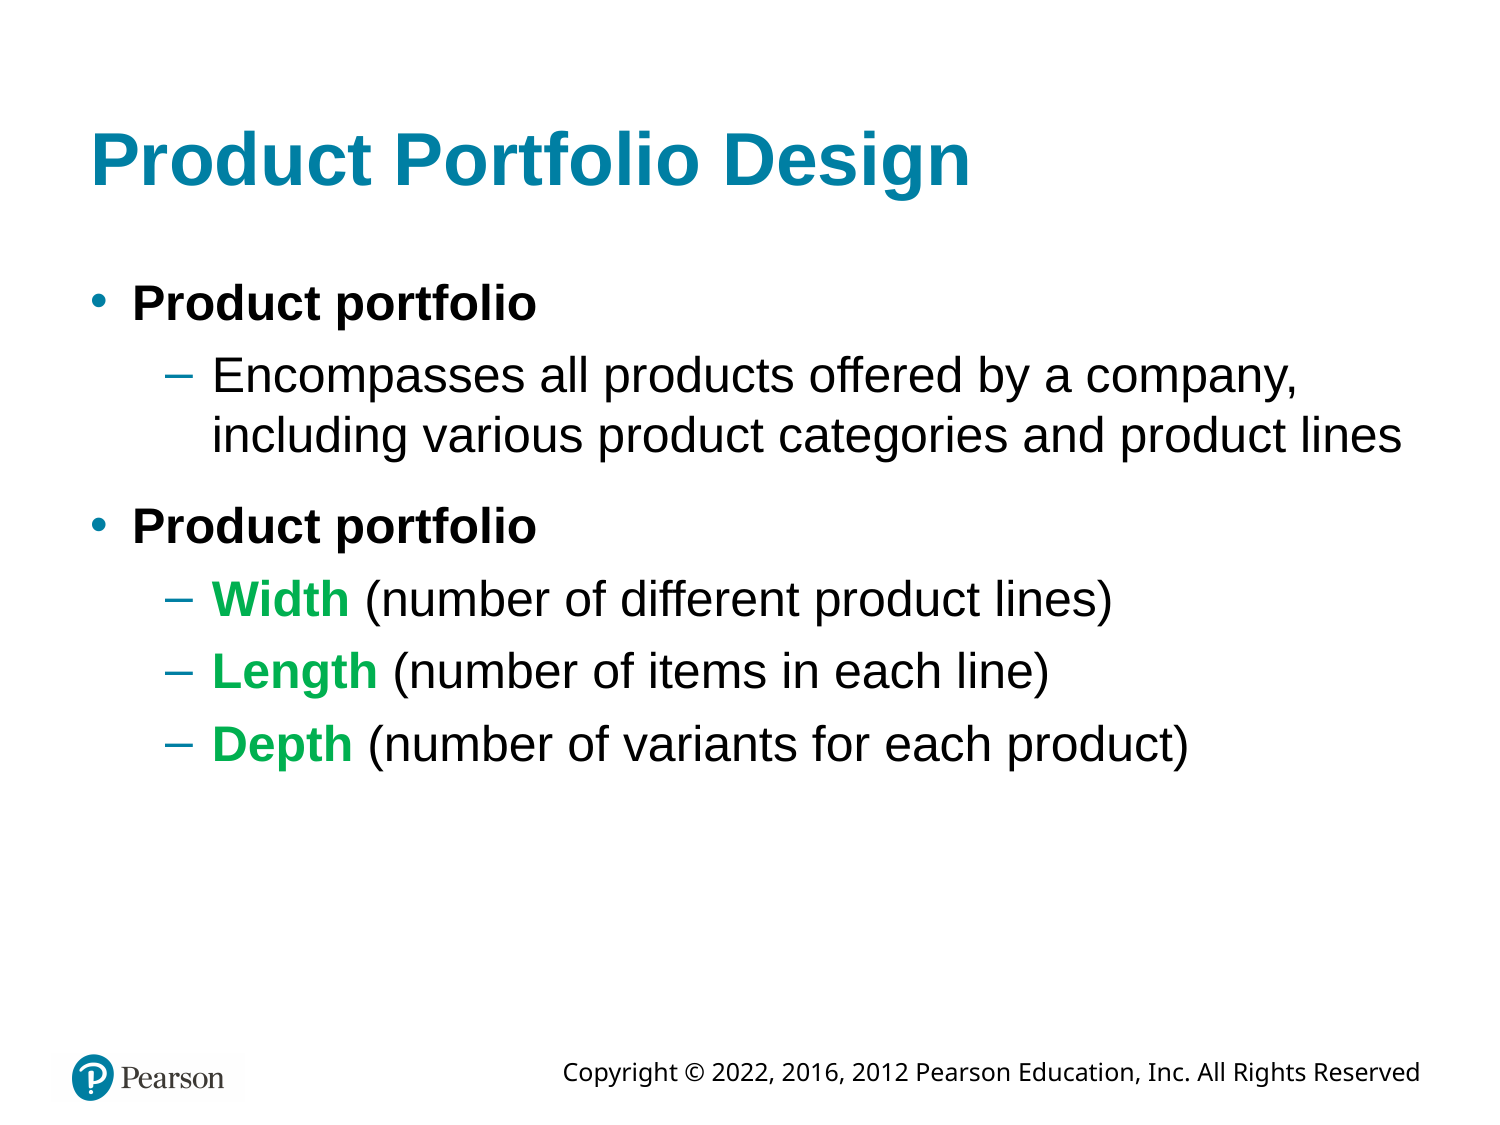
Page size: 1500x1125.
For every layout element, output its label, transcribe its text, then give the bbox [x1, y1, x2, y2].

title Product Portfolio Design [75, 35, 1425, 216]
list Product portfolio Encompasses all products offered by a company, including various product categories and product lines Product portfolio Width (number of different product lines) Length (number of items in each line) Depth (number of variants for each product) [75, 255, 1426, 1021]
picture [51, 1053, 245, 1102]
